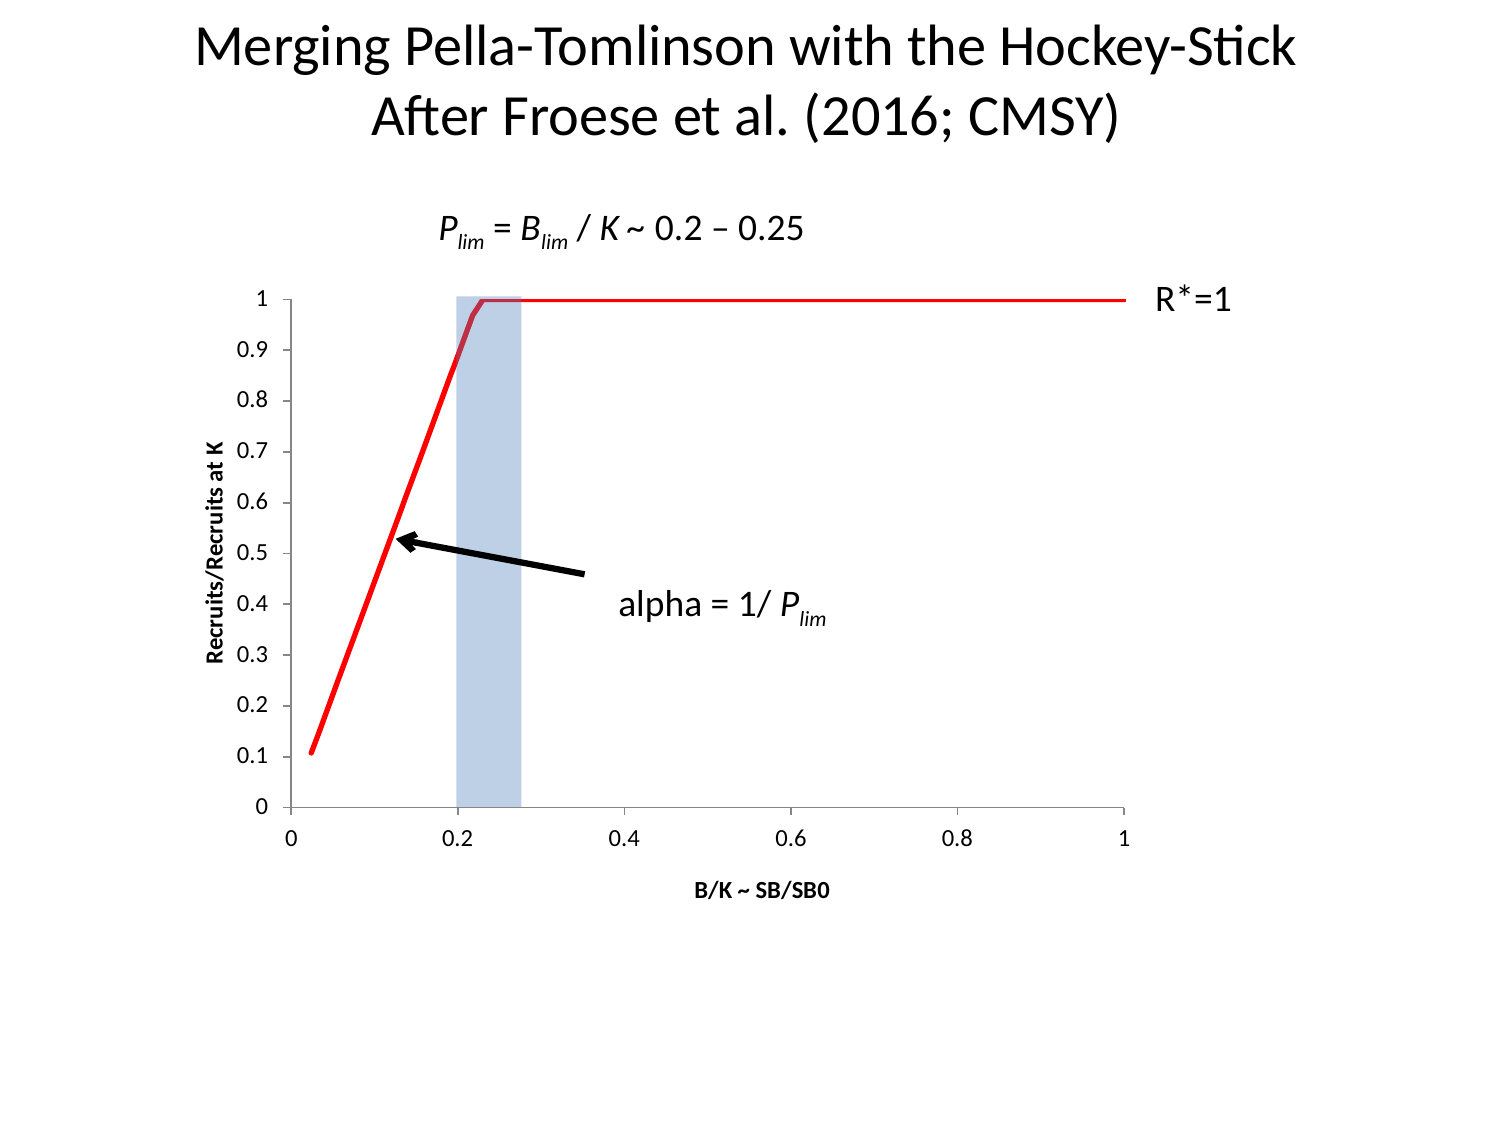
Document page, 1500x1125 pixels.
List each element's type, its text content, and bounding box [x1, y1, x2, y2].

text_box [395, 538, 585, 575]
picture [177, 256, 1179, 949]
text_box R*=1 [1184, 266, 1247, 327]
text_box Merging Pella-Tomlinson with the Hockey-Stick After Froese et al. (2016; CMSY) [179, 0, 1314, 155]
text_box Plim = Blim / K ~ 0.2 – 0.25 [423, 195, 820, 254]
